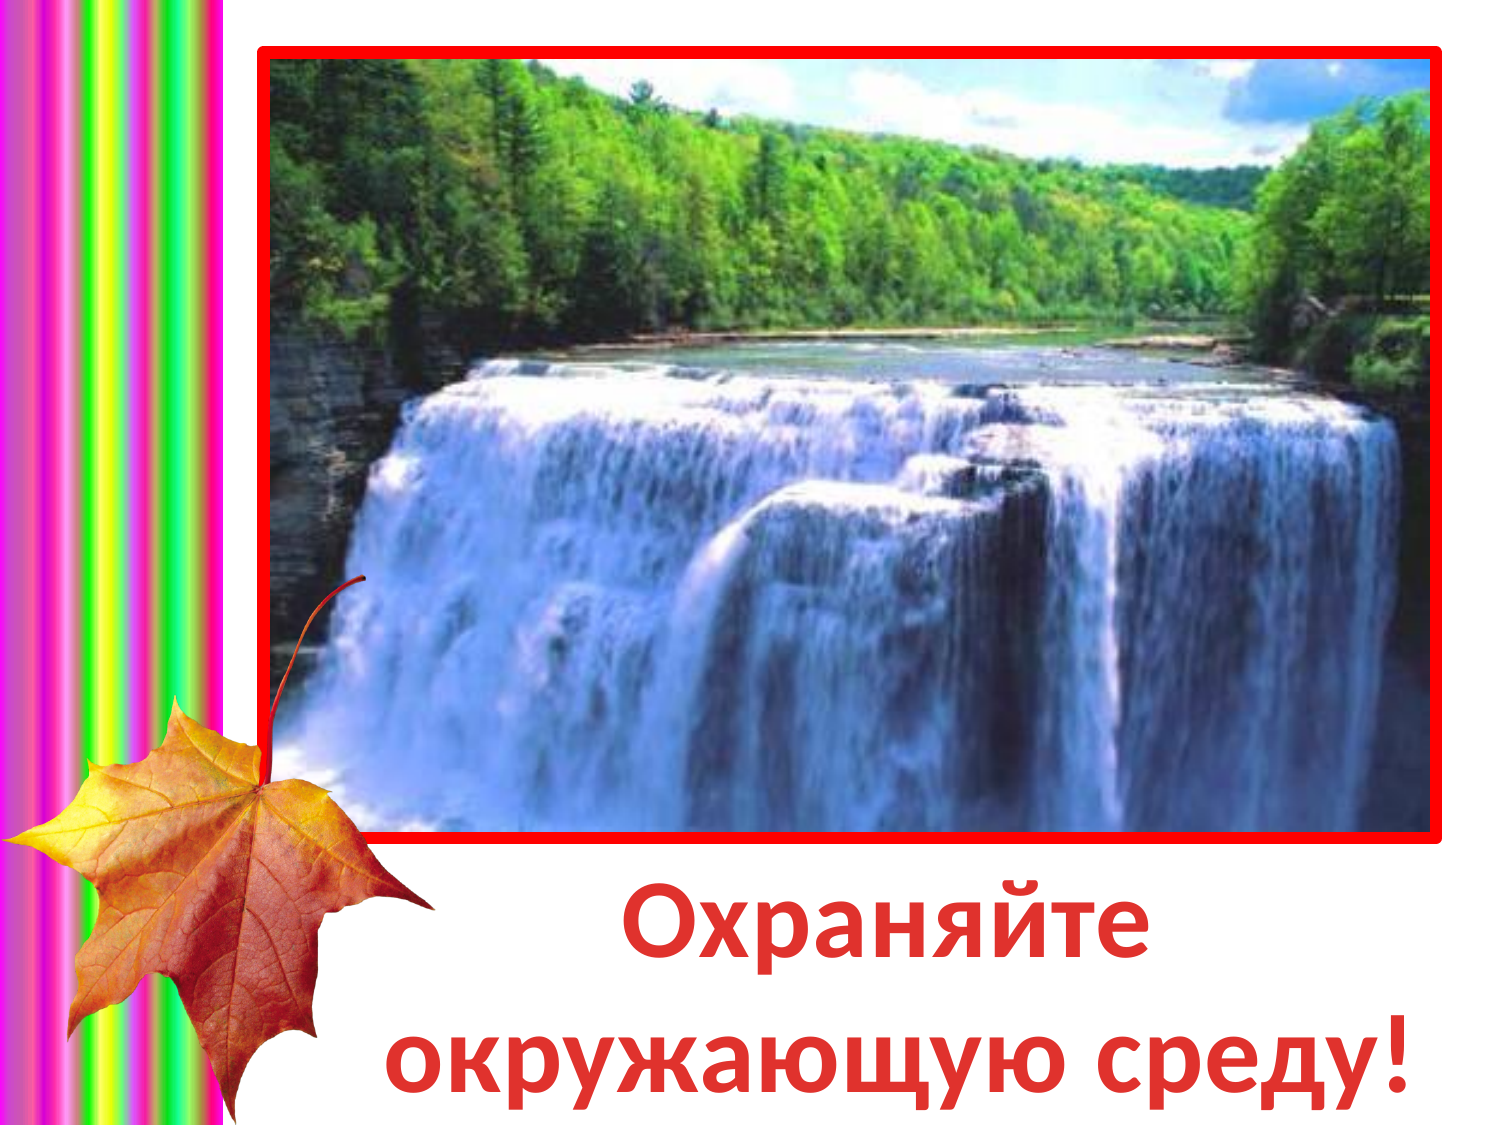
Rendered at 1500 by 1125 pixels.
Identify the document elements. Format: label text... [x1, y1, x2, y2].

picture [0, 0, 1430, 1125]
text_box Охраняйте окружающую среду! [440, 837, 1434, 1123]
